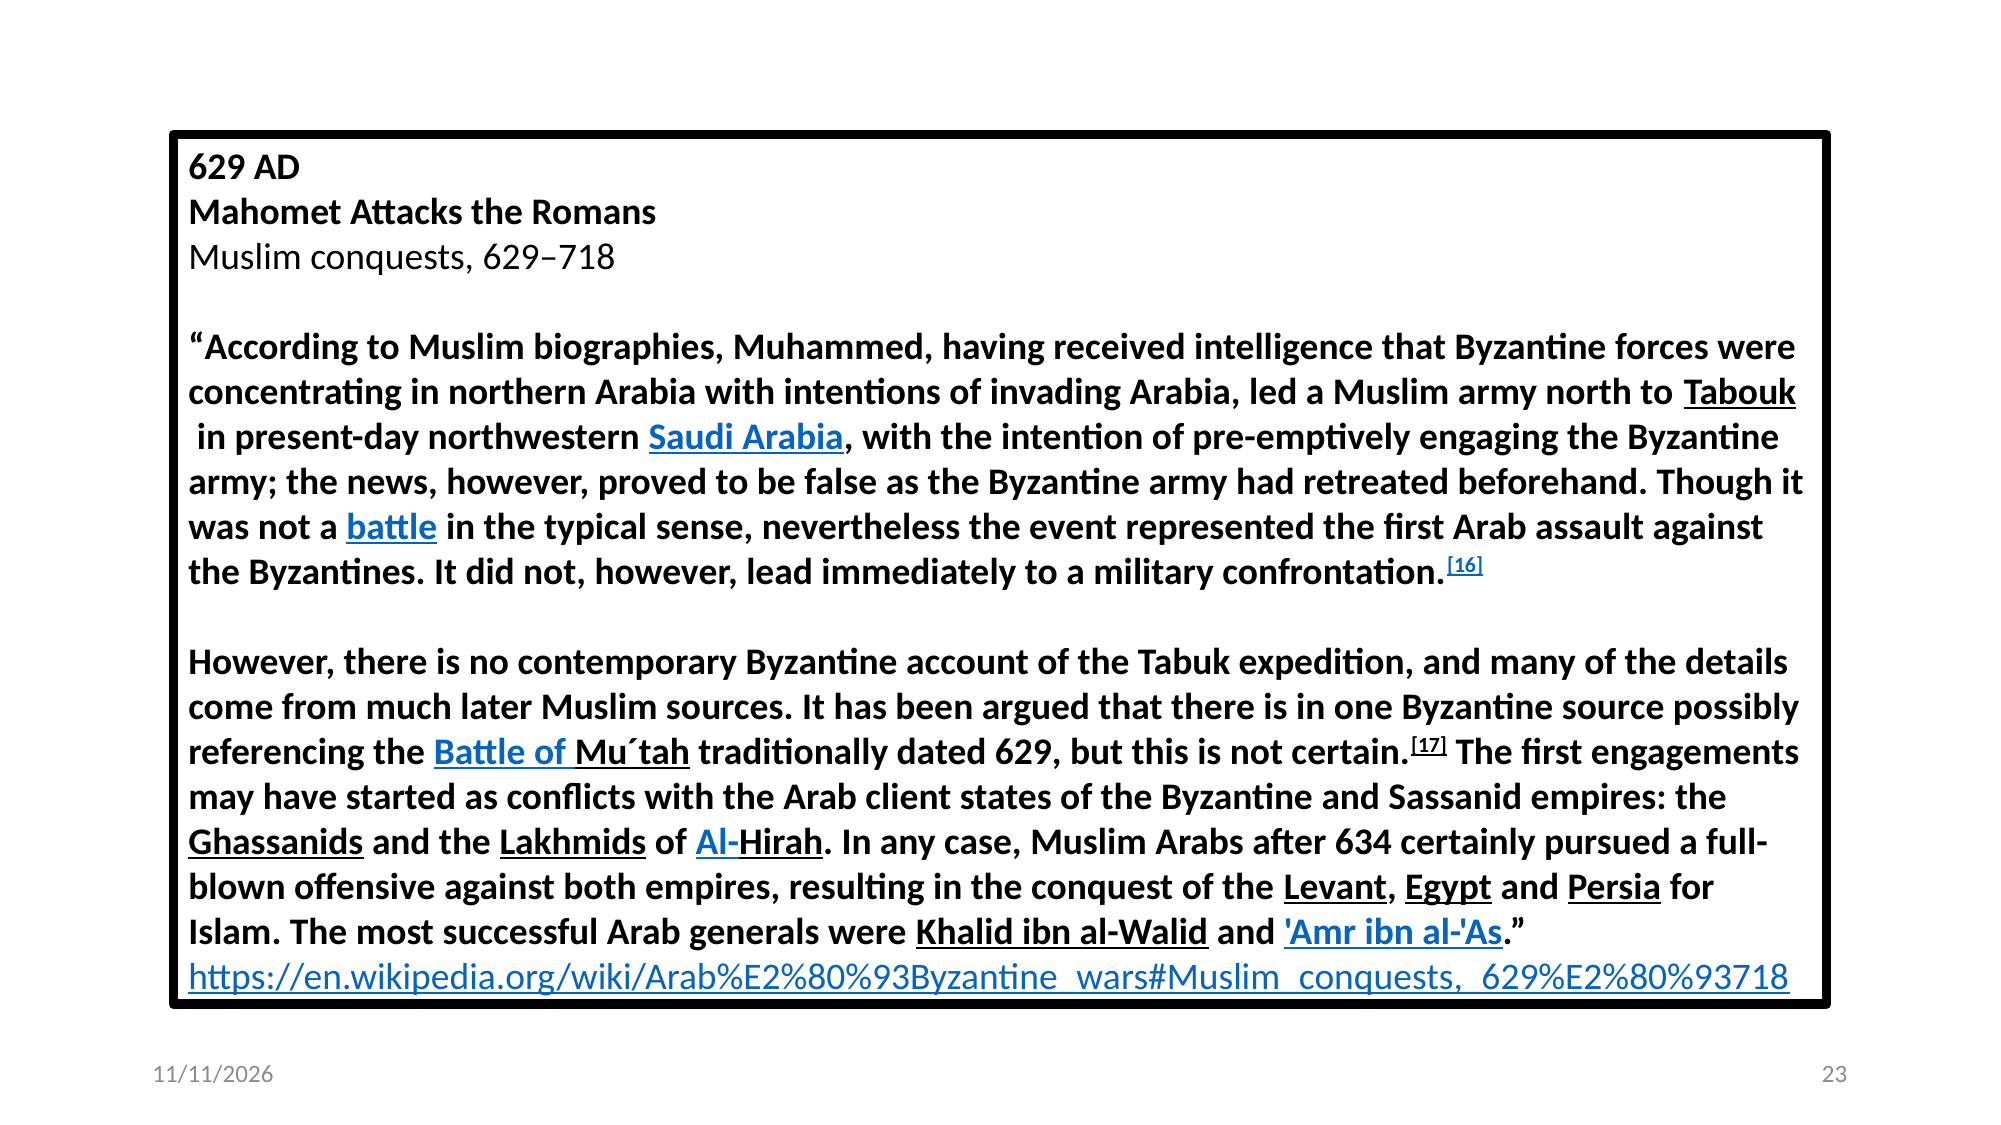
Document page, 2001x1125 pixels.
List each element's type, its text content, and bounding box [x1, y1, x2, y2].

slide_number 23 [1412, 1042, 1863, 1103]
text_box 629 AD Mahomet Attacks the Romans Muslim conquests, 629–718 “According to Muslim biographies, Muhammed, having received intelligence that Byzantine forces were concentrating in northern Arabia with intentions of invading Arabia, led a Muslim army north to Tabouk in present-day northwestern Saudi Arabia, with the intention of pre-emptively engaging the Byzantine army; the news, however, proved to be false as the Byzantine army had retreated beforehand. Though it was not a battle in the typical sense, nevertheless the event represented the first Arab assault against the Byzantines. It did not, however, lead immediately to a military confrontation.[16] However, there is no contemporary Byzantine account of the Tabuk expedition, and many of the details come from much later Muslim sources. It has been argued that there is in one Byzantine source possibly referencing the Battle of Mu´tah traditionally dated 629, but this is not certain.[17] The first engagements may have started as conflicts with the Arab client states of the Byzantine and Sassanid empires: the Ghassanids and the Lakhmids of Al-Hirah. In any case, Muslim Arabs after 634 certainly pursued a full-blown offensive against both empires, resulting in the conquest of the Levant, Egypt and Persia for Islam. The most successful Arab generals were Khalid ibn al-Walid and 'Amr ibn al-'As.” https://en.wikipedia.org/wiki/Arab%E2%80%93Byzantine_wars#Muslim_conquests,_629%E2%80%93718 [173, 134, 1827, 1005]
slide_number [137, 1042, 588, 1103]
